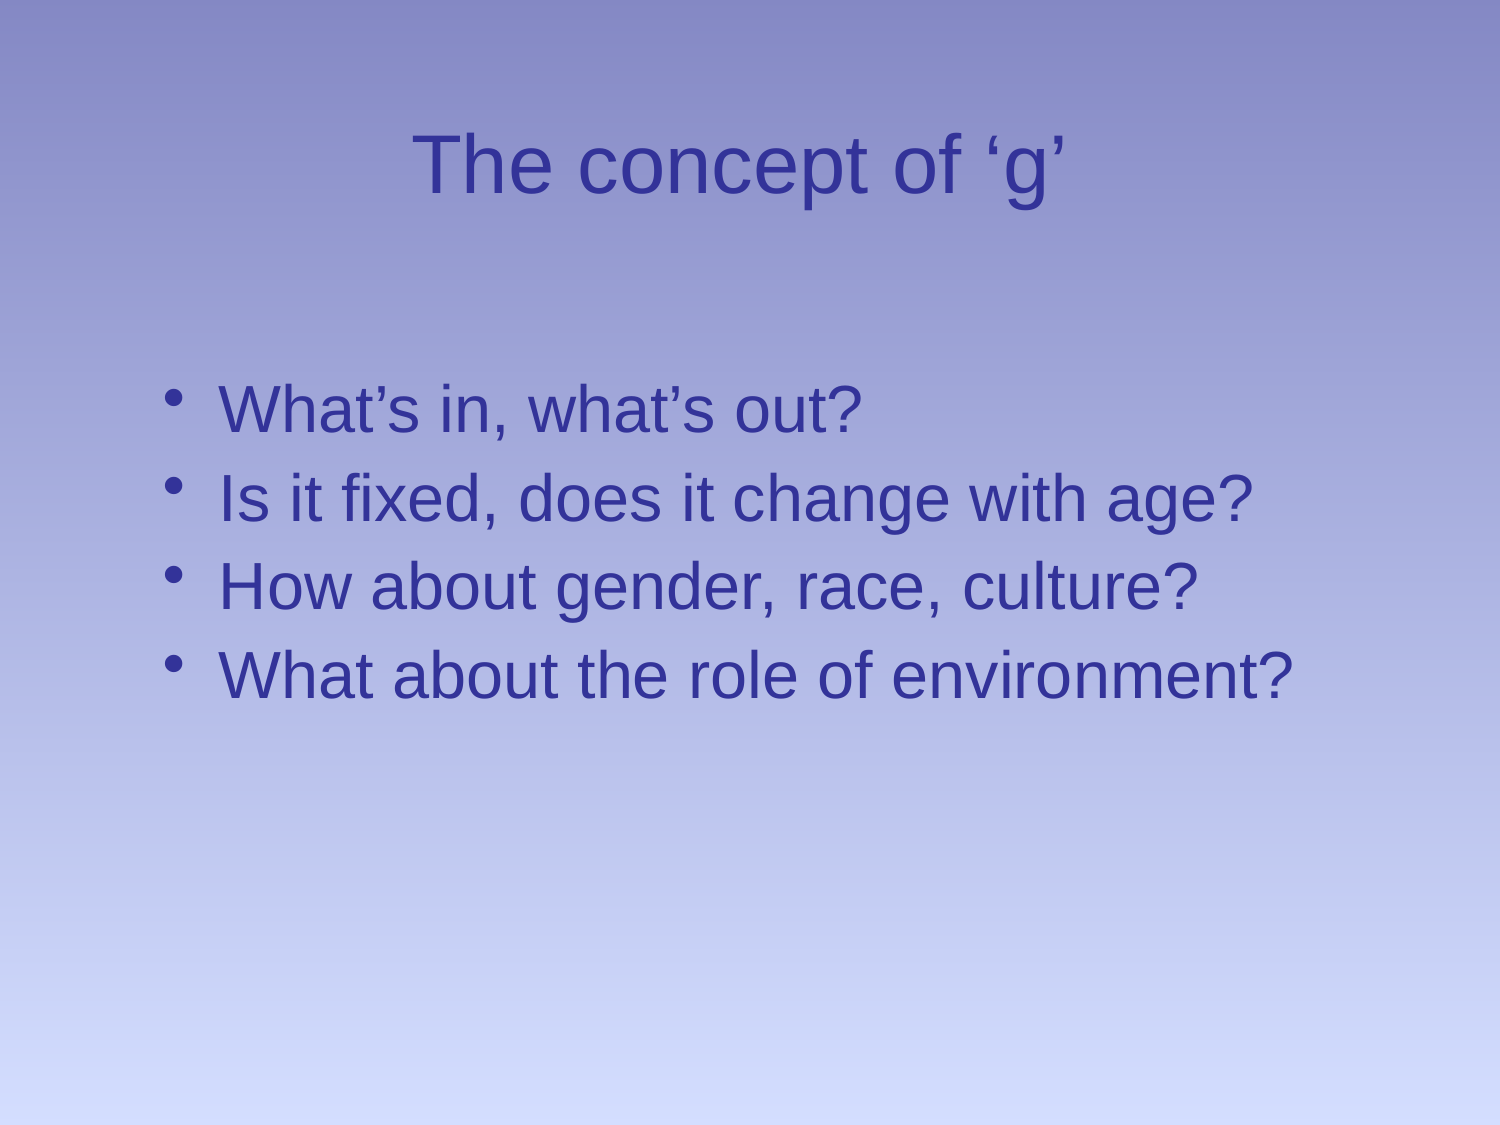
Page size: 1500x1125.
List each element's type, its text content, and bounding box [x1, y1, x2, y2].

list What’s in, what’s out? Is it fixed, does it change with age? How about gender, race, culture? What about the role of environment? [147, 373, 1329, 797]
title The concept of ‘g’ [64, 66, 1415, 254]
